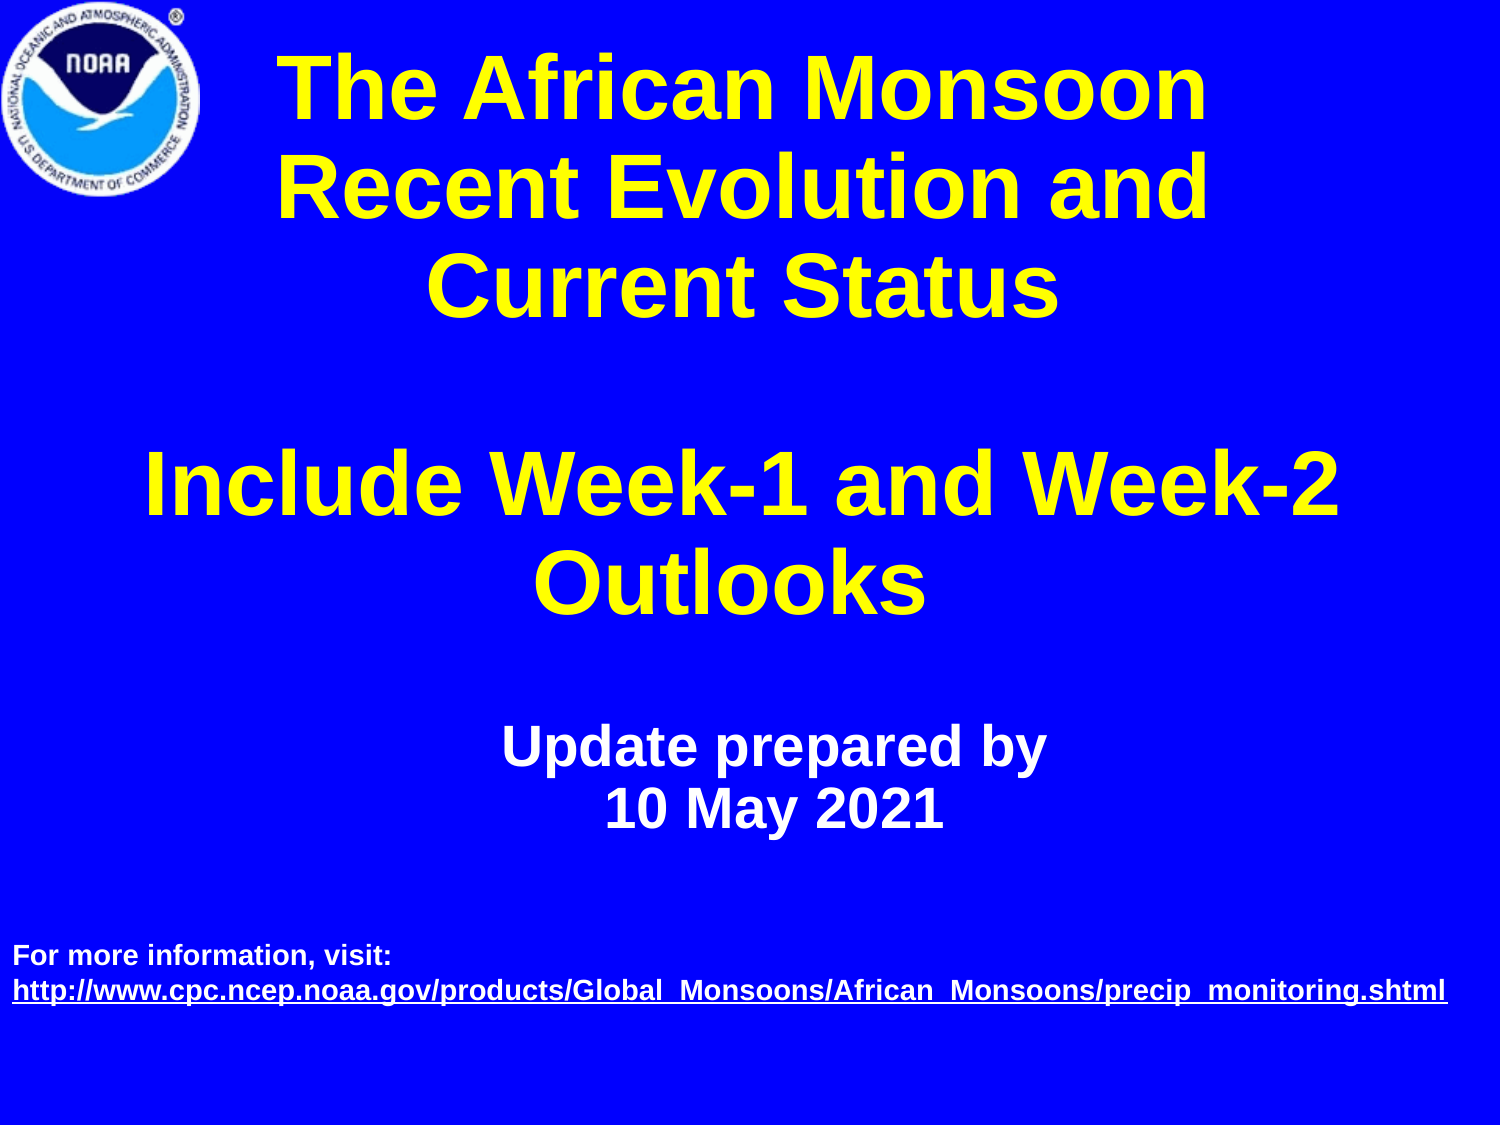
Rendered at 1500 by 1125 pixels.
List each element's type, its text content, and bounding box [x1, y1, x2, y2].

picture [0, 0, 200, 200]
title The African Monsoon Recent Evolution and Current Status Include Week-1 and Week-2 Outlooks [112, 37, 1376, 638]
text_box For more information, visit: http://www.cpc.ncep.noaa.gov/products/Global_Monsoons/African_Monsoons/precip_monitoring.shtml [0, 929, 1471, 1014]
text_box Update prepared by 10 May 2021 [275, 708, 1275, 849]
